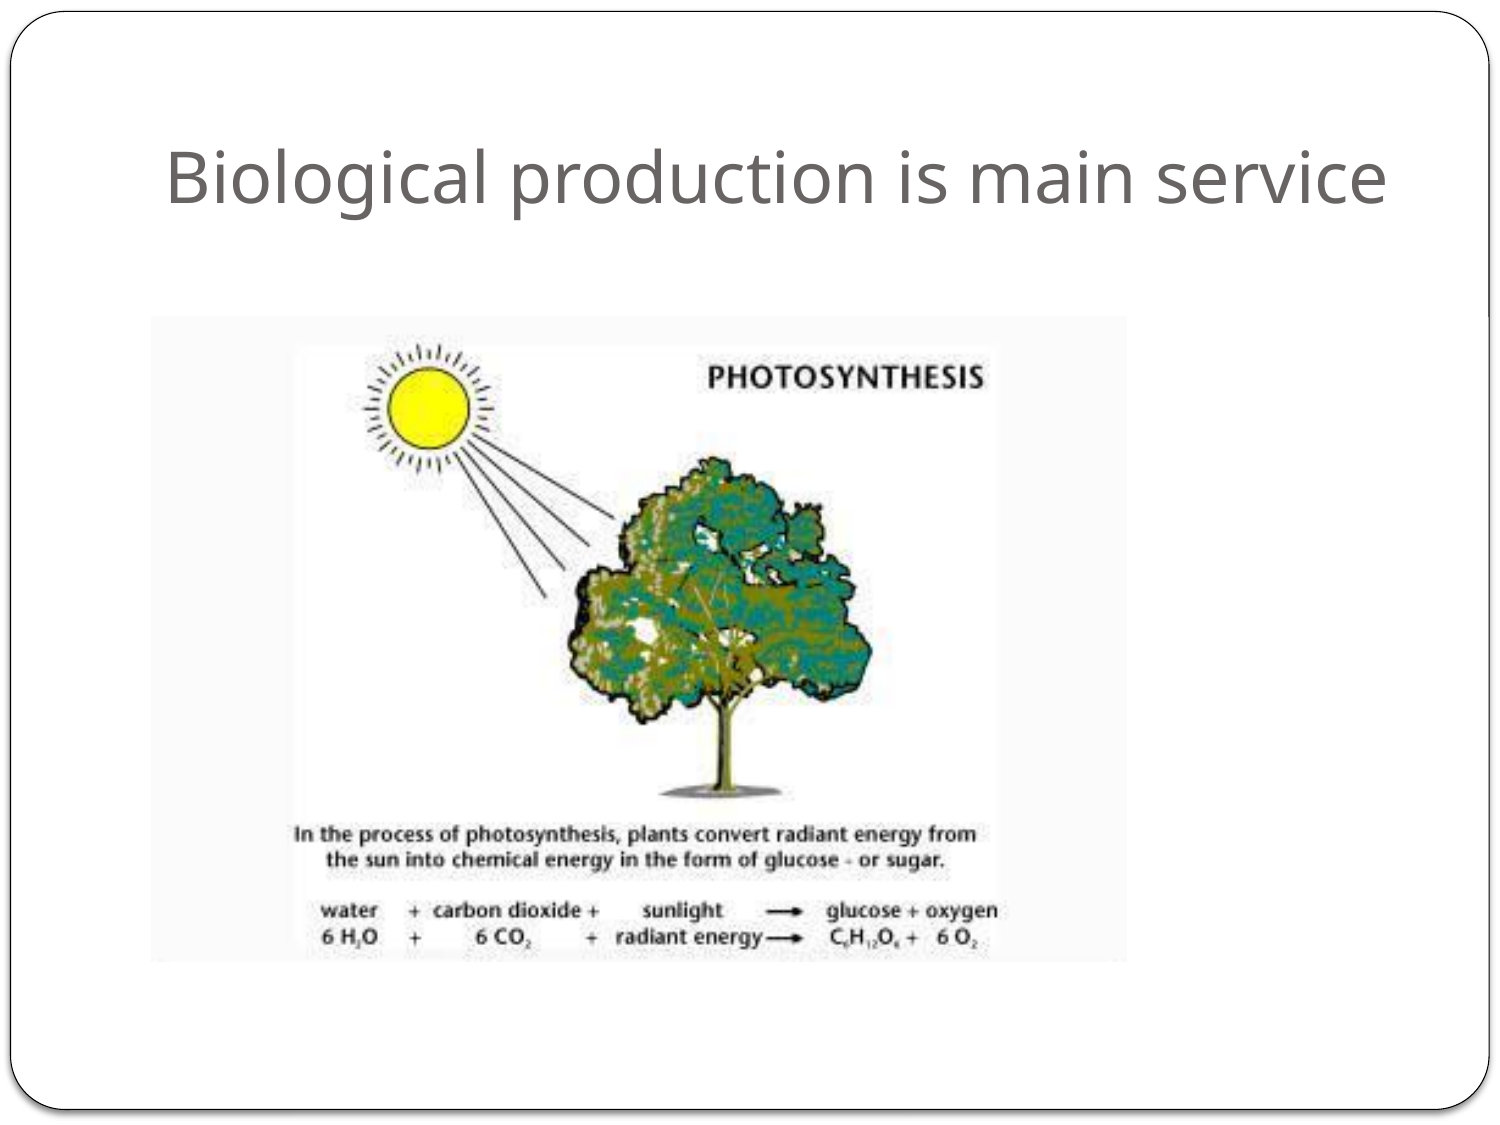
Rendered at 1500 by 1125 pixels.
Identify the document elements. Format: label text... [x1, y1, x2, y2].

title Biological production is main service [150, 45, 1425, 233]
picture [151, 316, 1127, 962]
